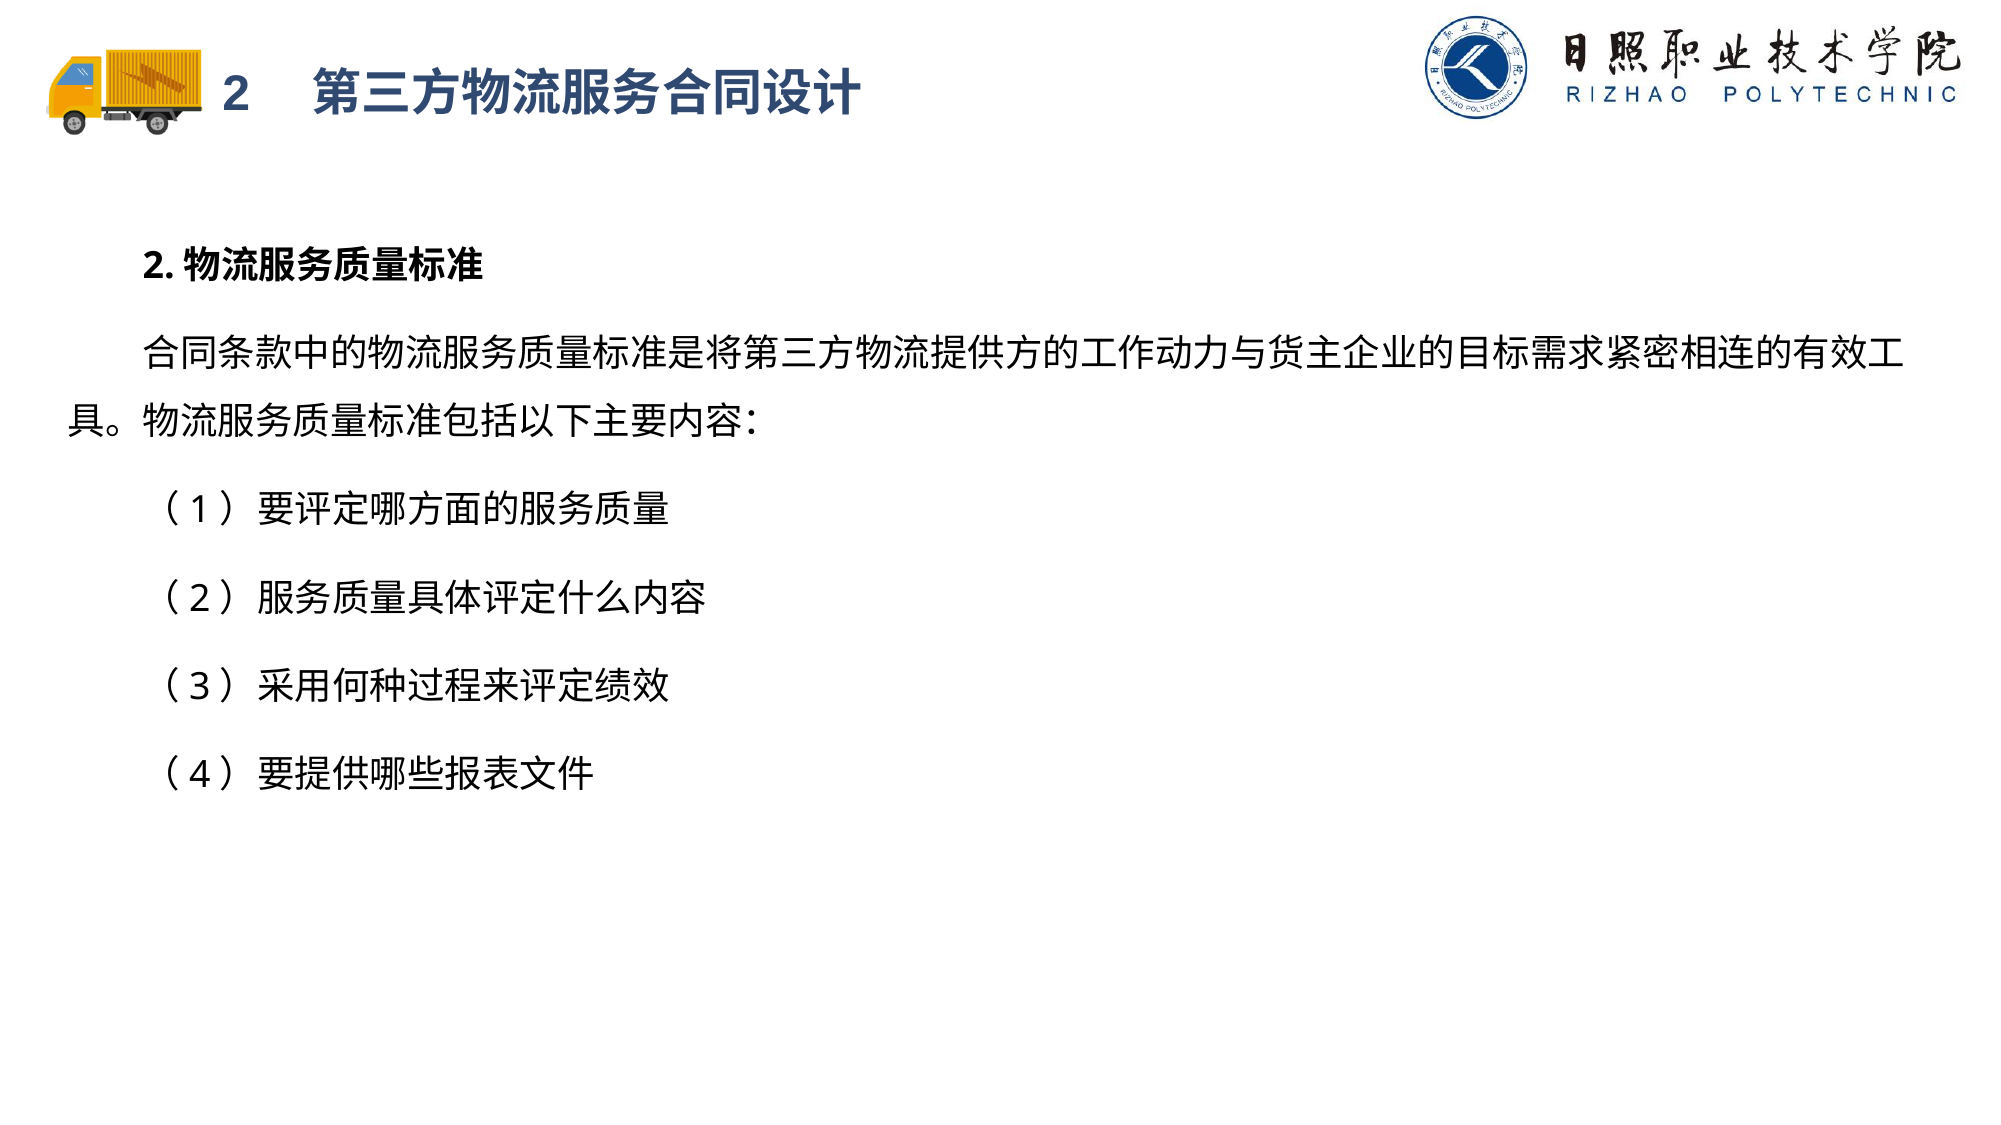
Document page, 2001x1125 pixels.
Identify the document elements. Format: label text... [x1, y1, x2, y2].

picture [1409, 4, 2000, 125]
list 2.物流服务质量标准 合同条款中的物流服务质量标准是将第三方物流提供方的工作动力与货主企业的目标需求紧密相连的有效工具。物流服务质量标准包括以下主要内容： （1）要评定哪方面的服务质量 （2）服务质量具体评定什么内容 （3）采用何种过程来评定绩效 （4）要提供哪些报表文件 [52, 210, 1950, 1032]
text_box 2 第三方物流服务合同设计 [207, 52, 877, 128]
picture [41, 44, 204, 138]
